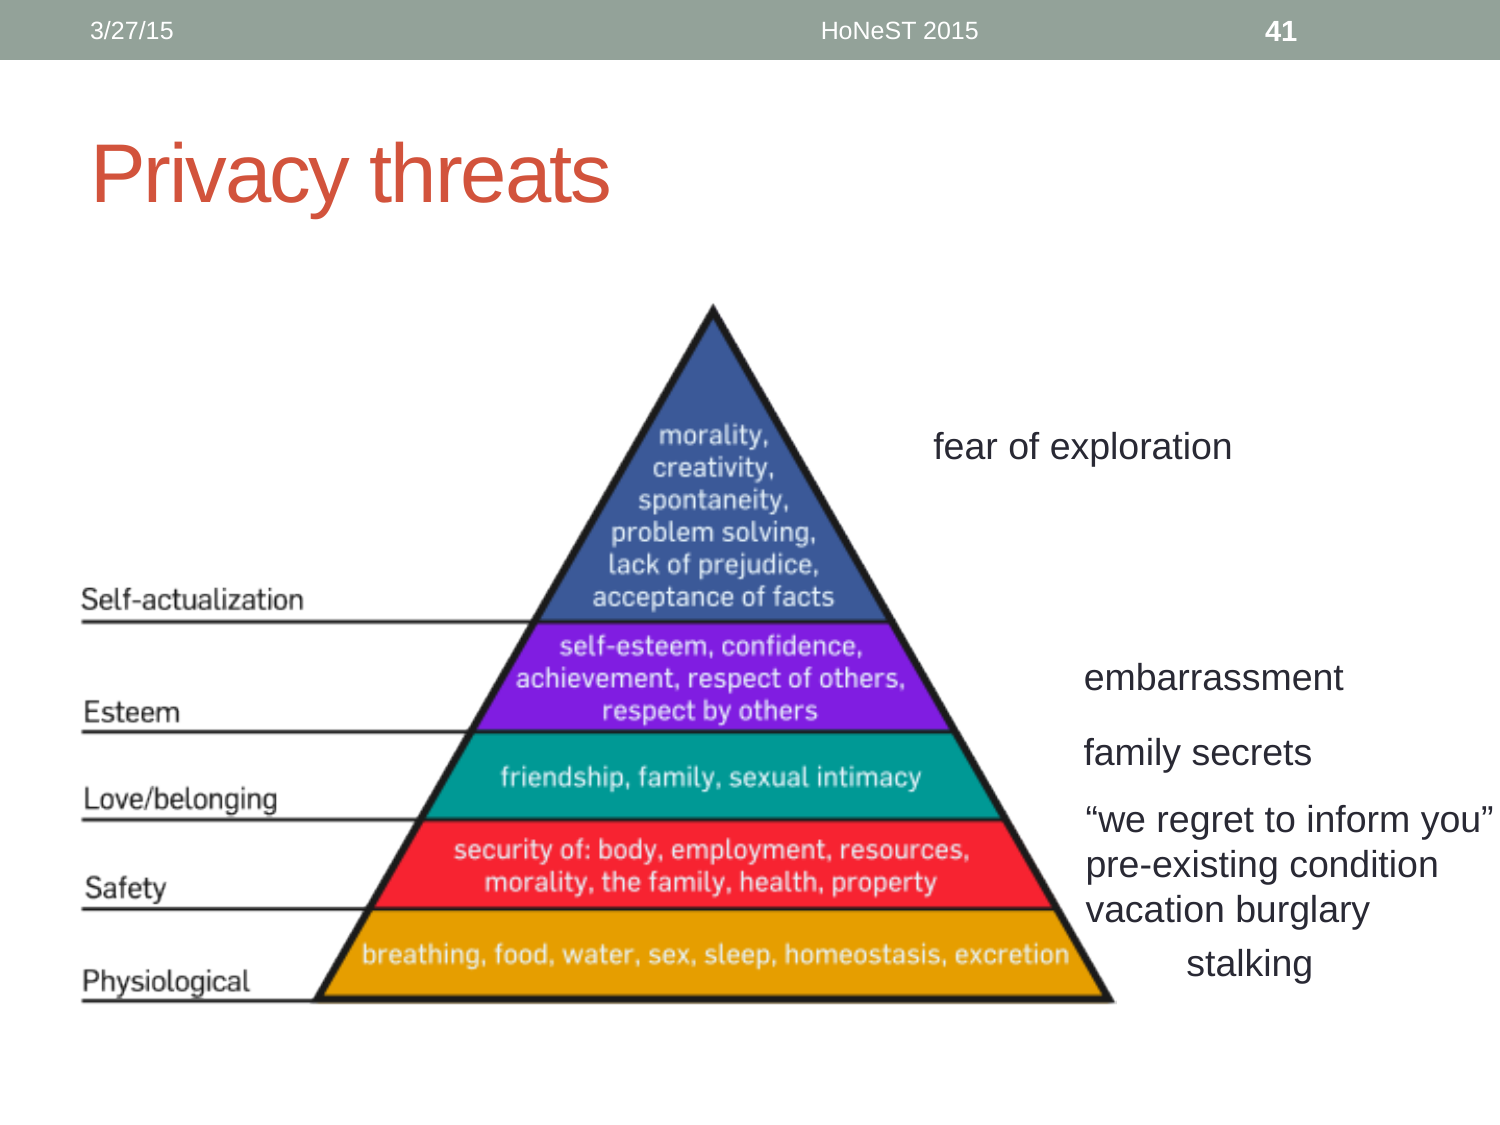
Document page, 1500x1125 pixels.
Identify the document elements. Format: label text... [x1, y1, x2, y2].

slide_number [75, 3, 550, 57]
text_box family secrets [1125, 720, 1328, 781]
slide_number 41 [1250, 3, 1425, 57]
title Privacy threats [75, 87, 1425, 250]
text_box “we regret to inform you” pre-existing condition vacation burglary [1125, 787, 1500, 938]
text_box stalking [1171, 931, 1329, 992]
text_box fear of exploration [1125, 414, 1248, 474]
picture [74, 273, 1117, 1056]
footer HoNeST 2015 [562, 3, 1238, 57]
text_box embarrassment [1125, 646, 1359, 706]
